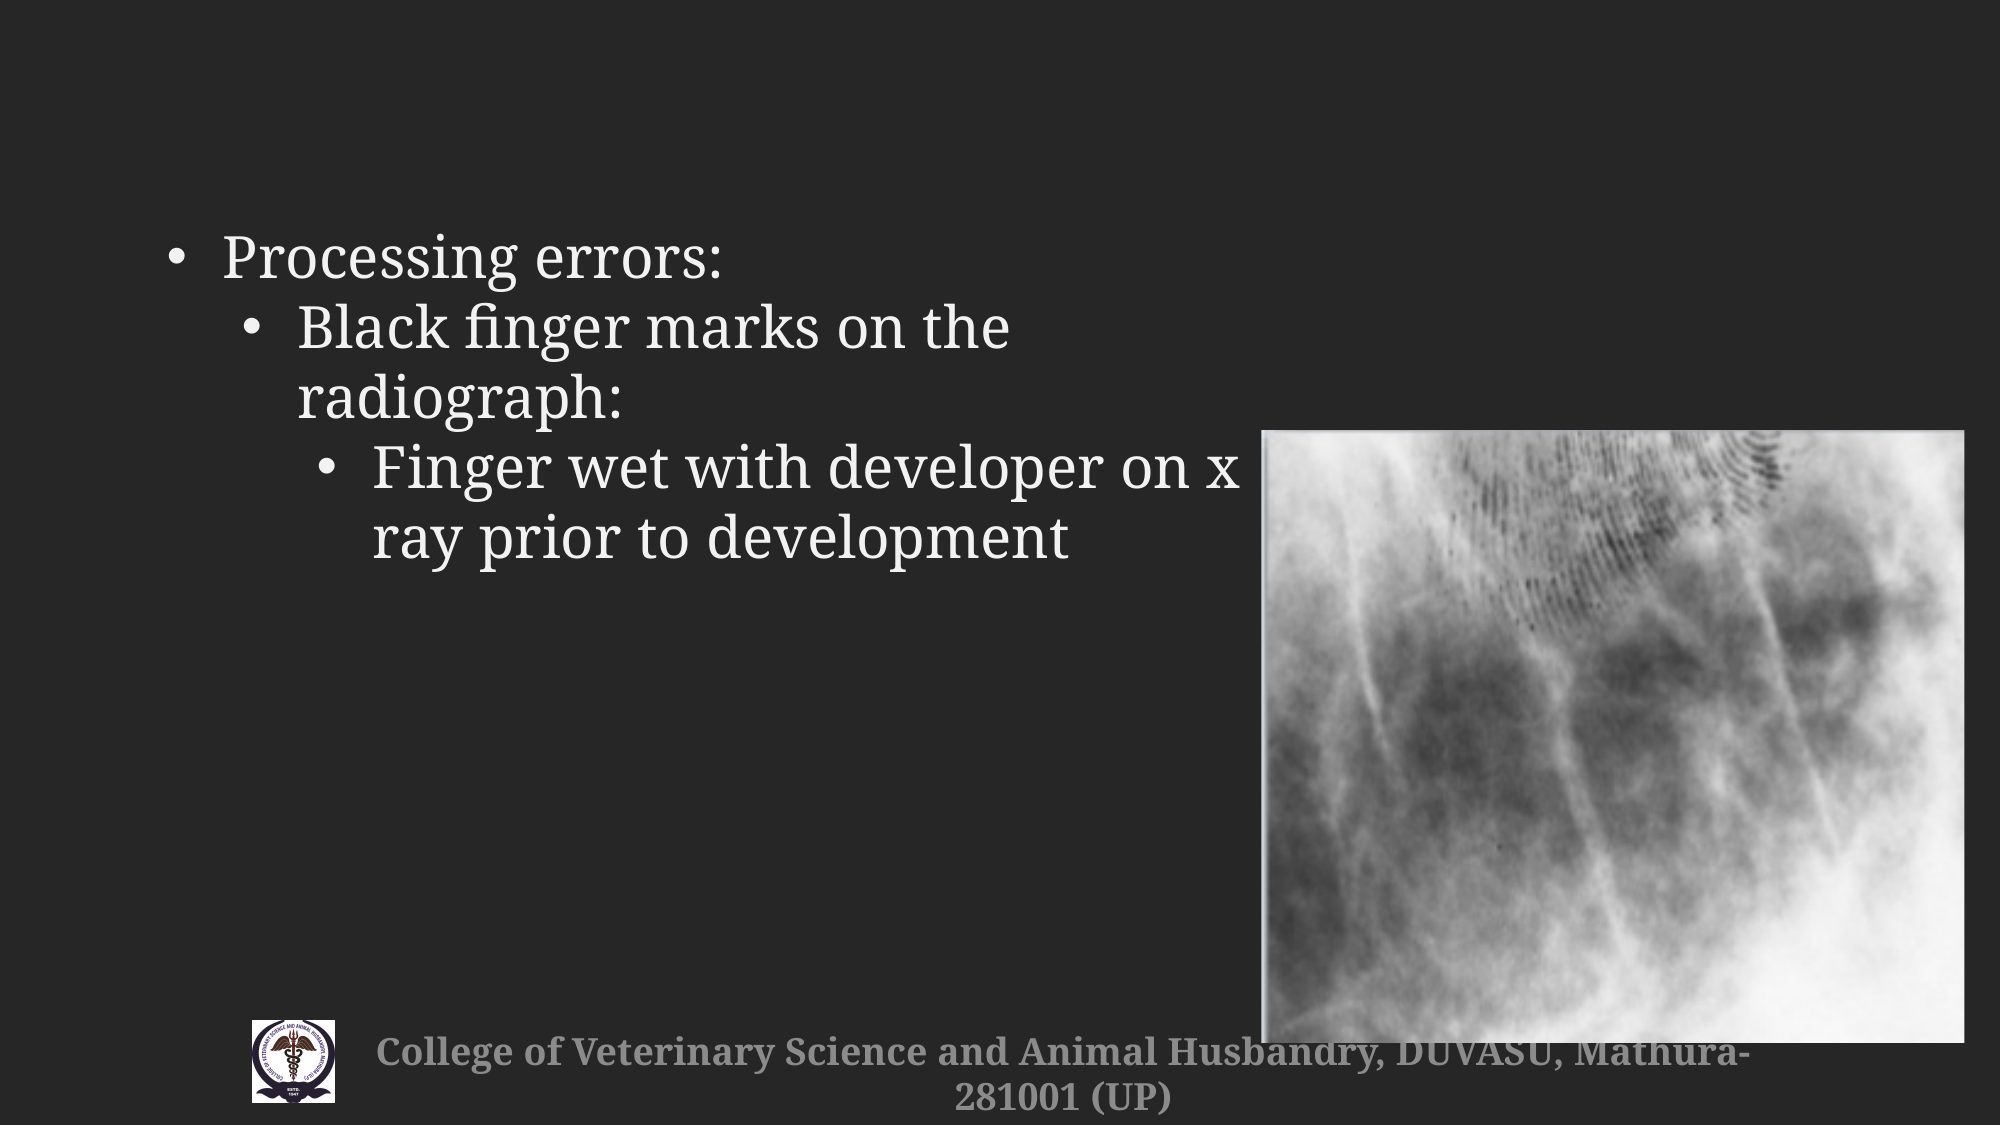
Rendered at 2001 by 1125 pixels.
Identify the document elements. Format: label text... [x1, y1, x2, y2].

text_box Processing errors: Black finger marks on the radiograph: Finger wet with developer on x ray prior to development [151, 212, 1336, 578]
footer College of Veterinary Science and Animal Husbandry, DUVASU, Mathura-281001 (UP) [336, 1042, 1791, 1103]
picture [1261, 430, 1965, 1043]
picture [252, 1020, 335, 1103]
